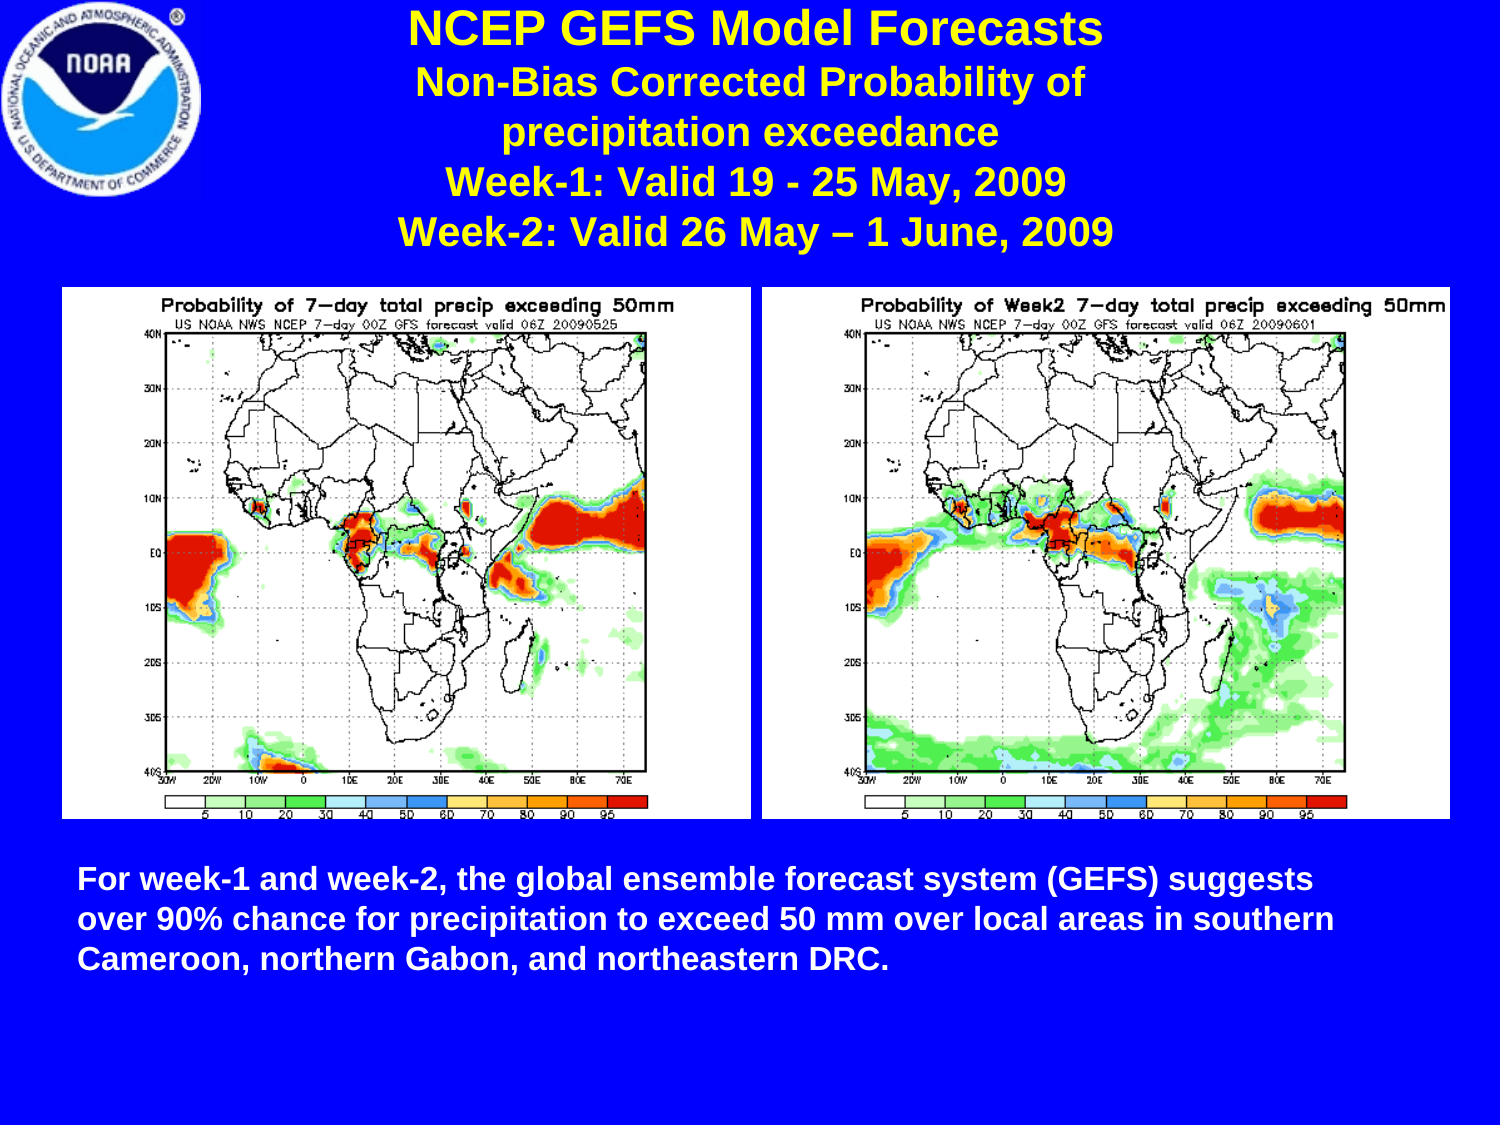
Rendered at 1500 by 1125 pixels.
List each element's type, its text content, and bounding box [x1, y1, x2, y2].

picture [762, 287, 1450, 819]
picture [0, 0, 200, 200]
text_box For week-1 and week-2, the global ensemble forecast system (GEFS) suggests over 90% chance for precipitation to exceed 50 mm over local areas in southern Cameroon, northern Gabon, and northeastern DRC. [62, 849, 1400, 985]
title NCEP GEFS Model Forecasts Non-Bias Corrected Probability of precipitation exceedance Week-1: Valid 19 - 25 May, 2009 Week-2: Valid 26 May – 1 June, 2009 [125, 50, 1388, 200]
picture [62, 287, 750, 819]
